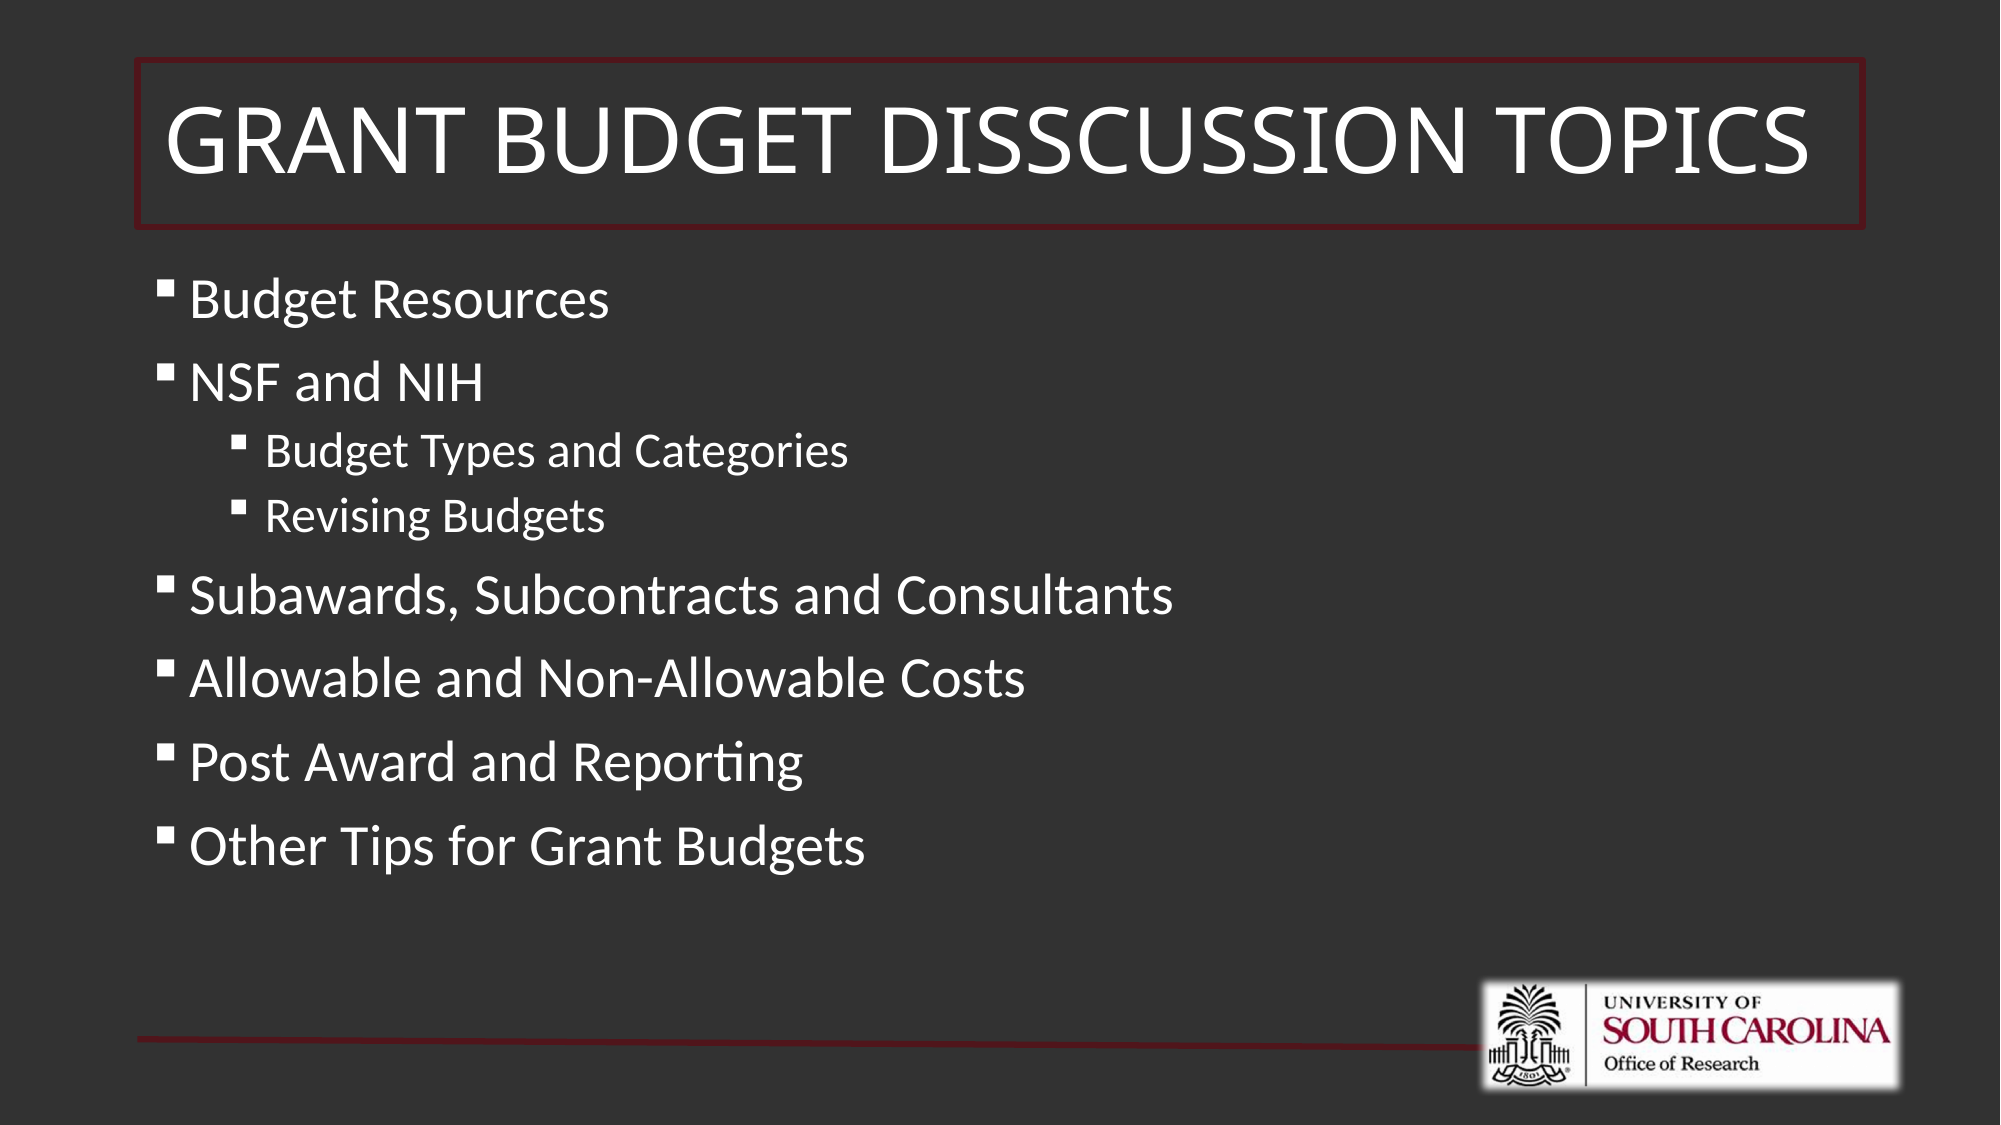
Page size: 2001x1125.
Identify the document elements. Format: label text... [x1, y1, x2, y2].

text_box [137, 1039, 1474, 1050]
title GRANT BUDGET DISSCUSSION TOPICS [137, 59, 1863, 228]
list Budget Resources NSF and NIH Budget Types and Categories Revising Budgets Subawards, Subcontracts and Consultants Allowable and Non-Allowable Costs Post Award and Reporting Other Tips for Grant Budgets [137, 260, 1863, 975]
picture [1474, 974, 1906, 1097]
